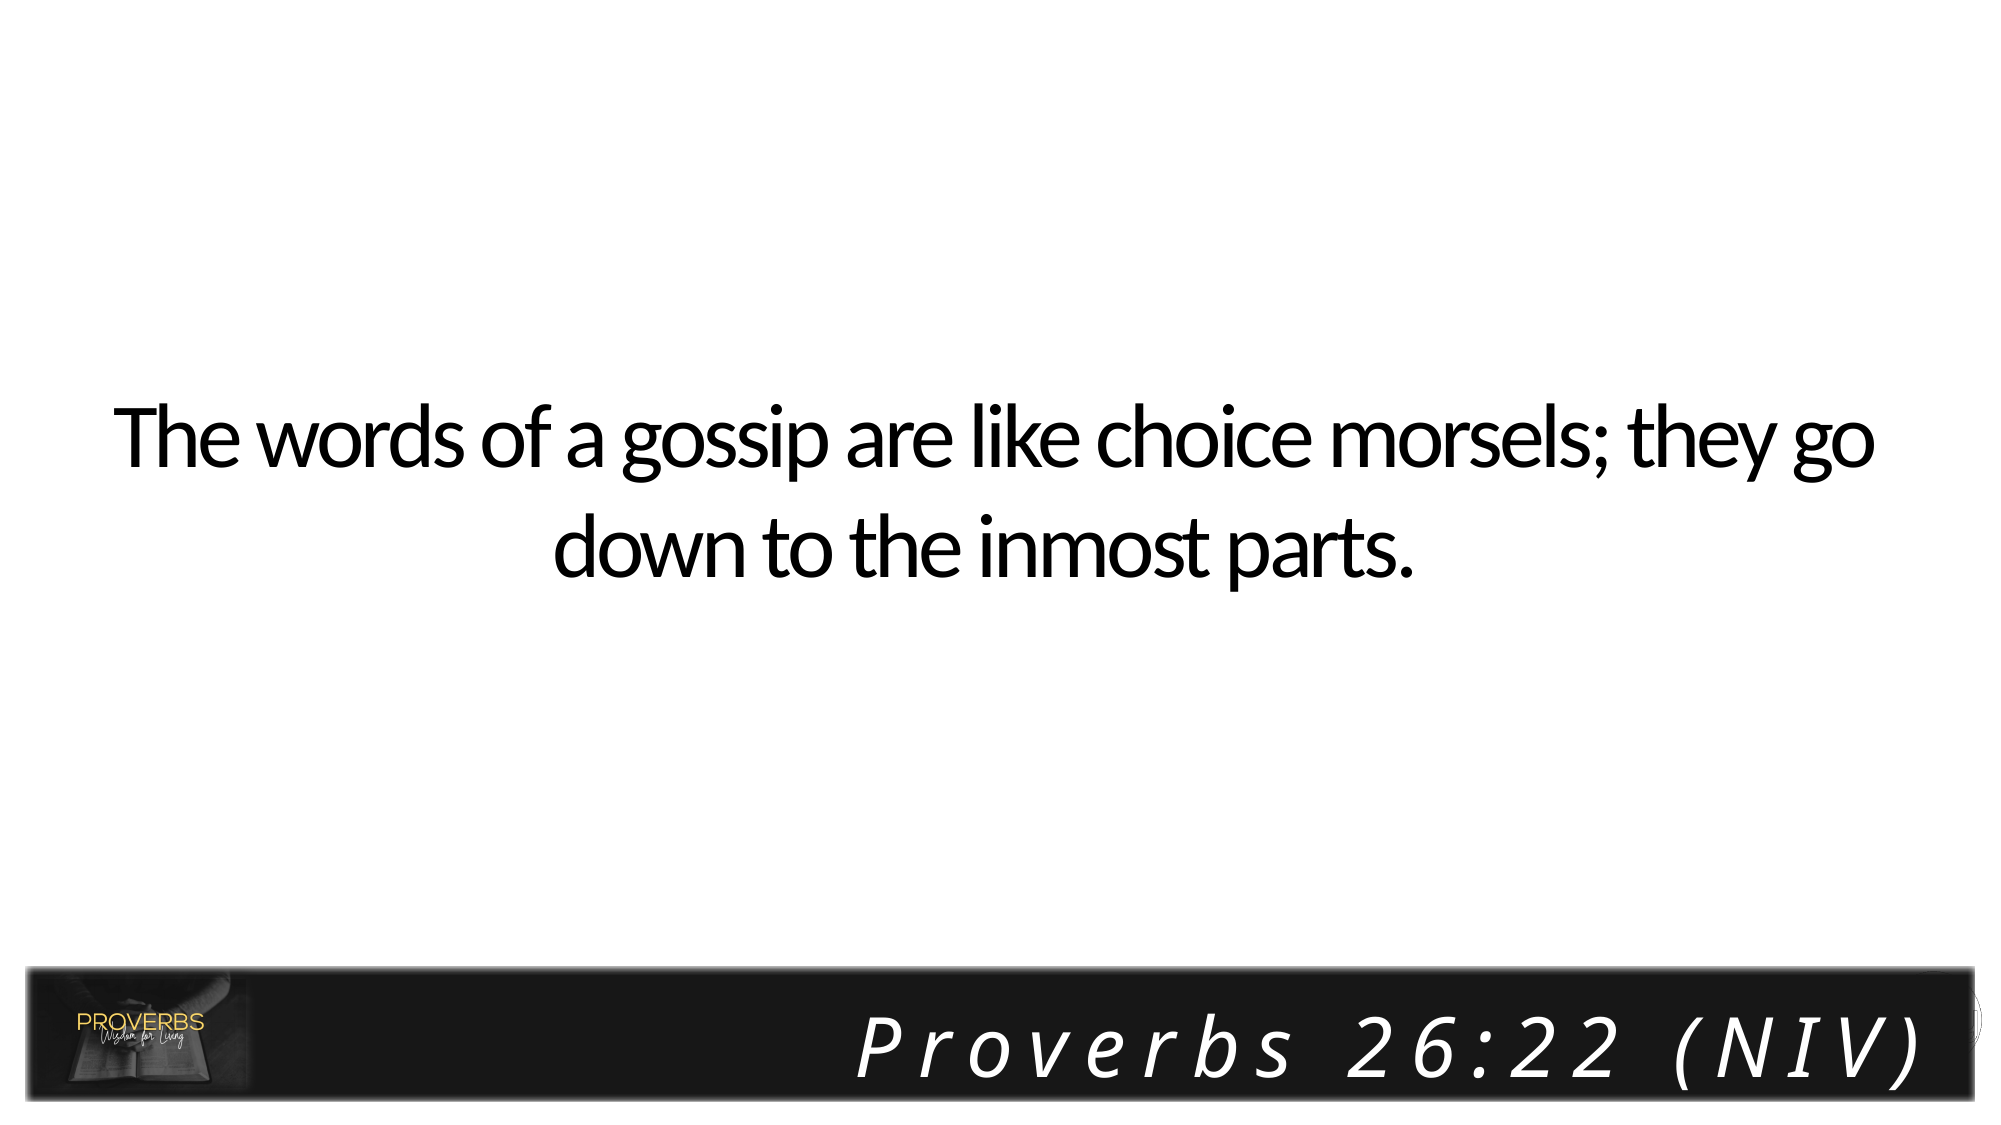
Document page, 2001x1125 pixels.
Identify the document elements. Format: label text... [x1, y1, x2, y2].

picture [25, 966, 258, 1098]
text_box Proverbs 26:22 (NIV) [262, 977, 1968, 1096]
picture [1758, 966, 1990, 1074]
text_box The words of a gossip are like choice morsels; they go down to the inmost parts. [68, 51, 1919, 920]
